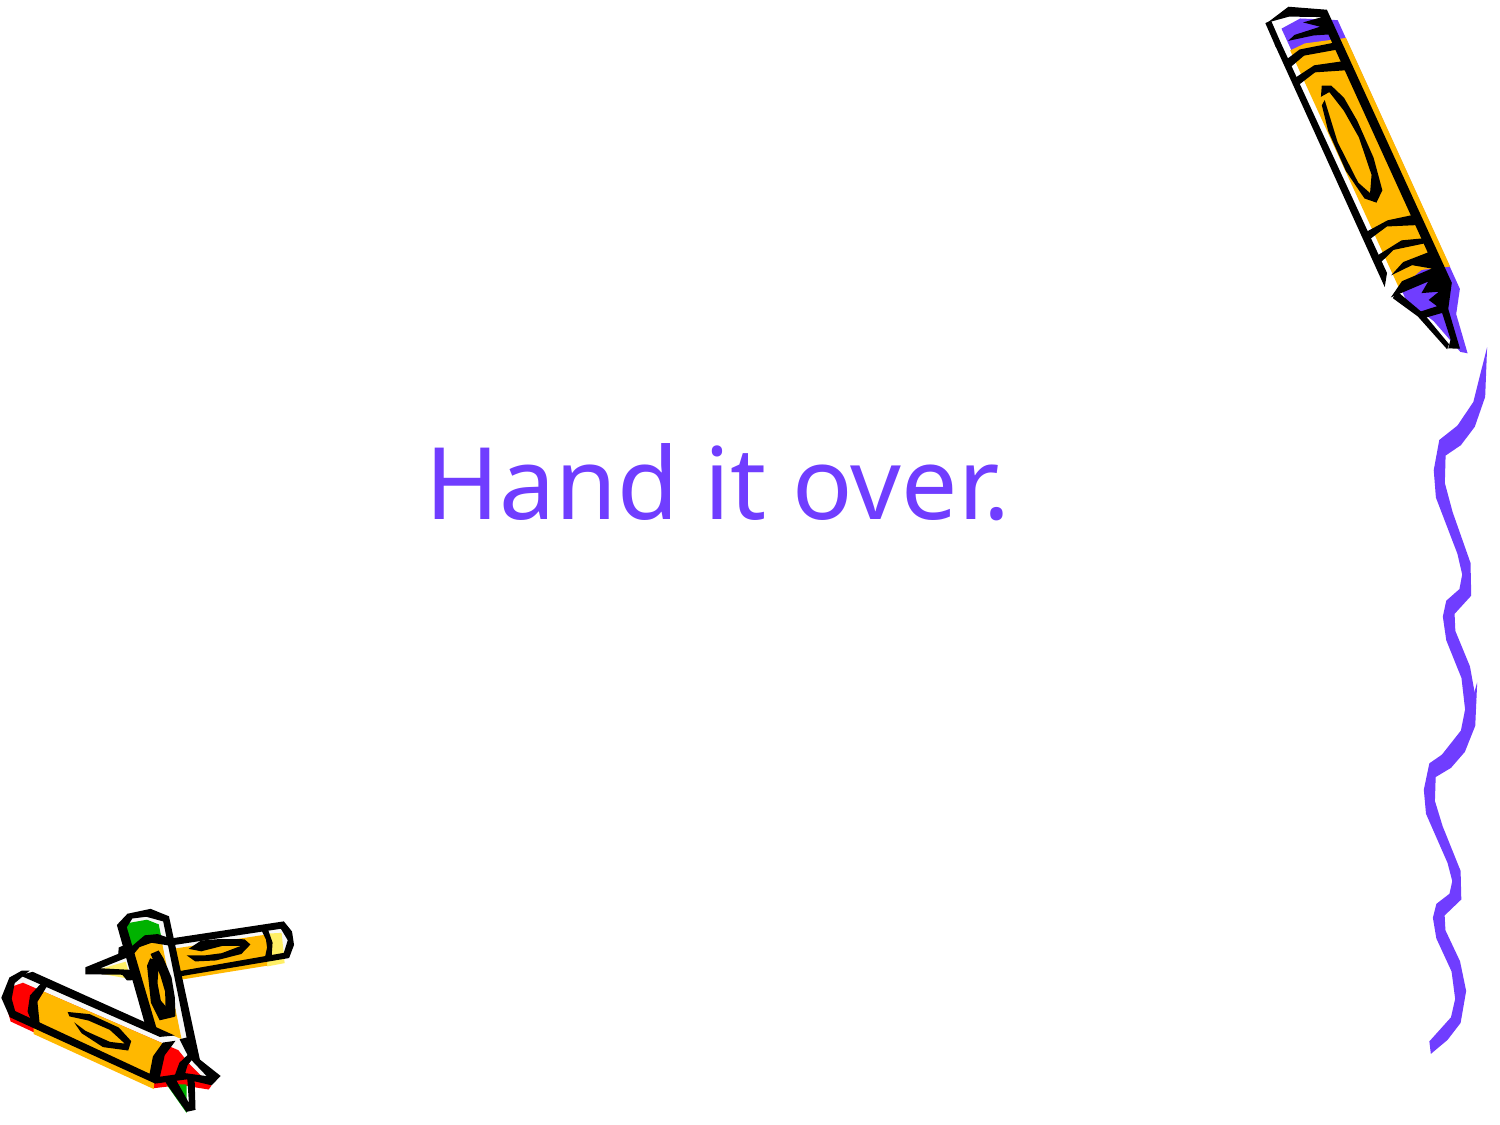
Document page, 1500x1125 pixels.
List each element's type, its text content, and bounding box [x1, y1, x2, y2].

text_box Hand it over. [410, 412, 1044, 548]
